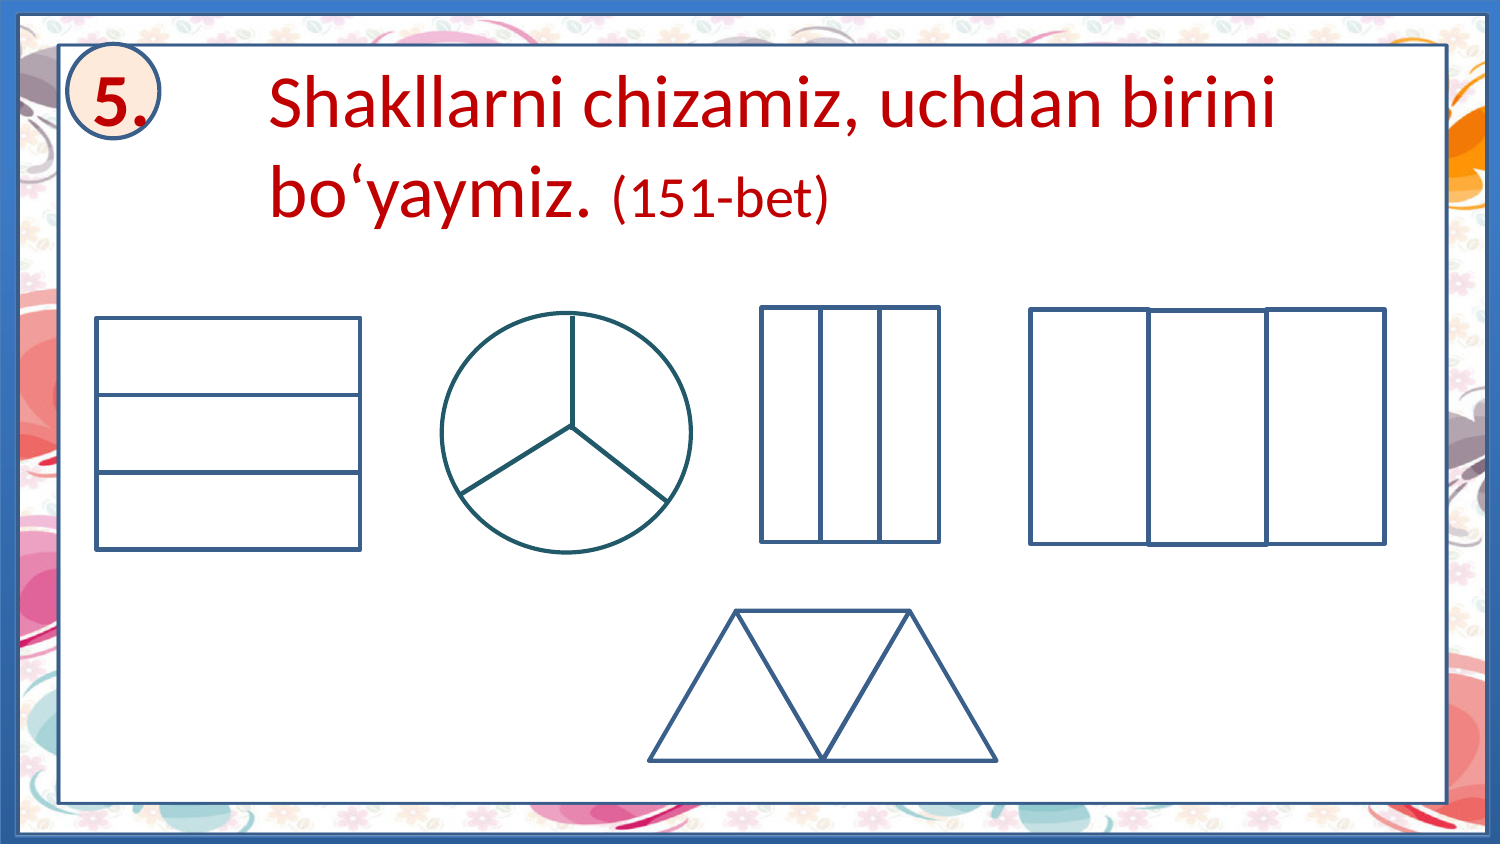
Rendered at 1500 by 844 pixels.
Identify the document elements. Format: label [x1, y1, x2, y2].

picture [0, 0, 1500, 844]
text_box [458, 424, 573, 496]
text_box [572, 427, 668, 503]
